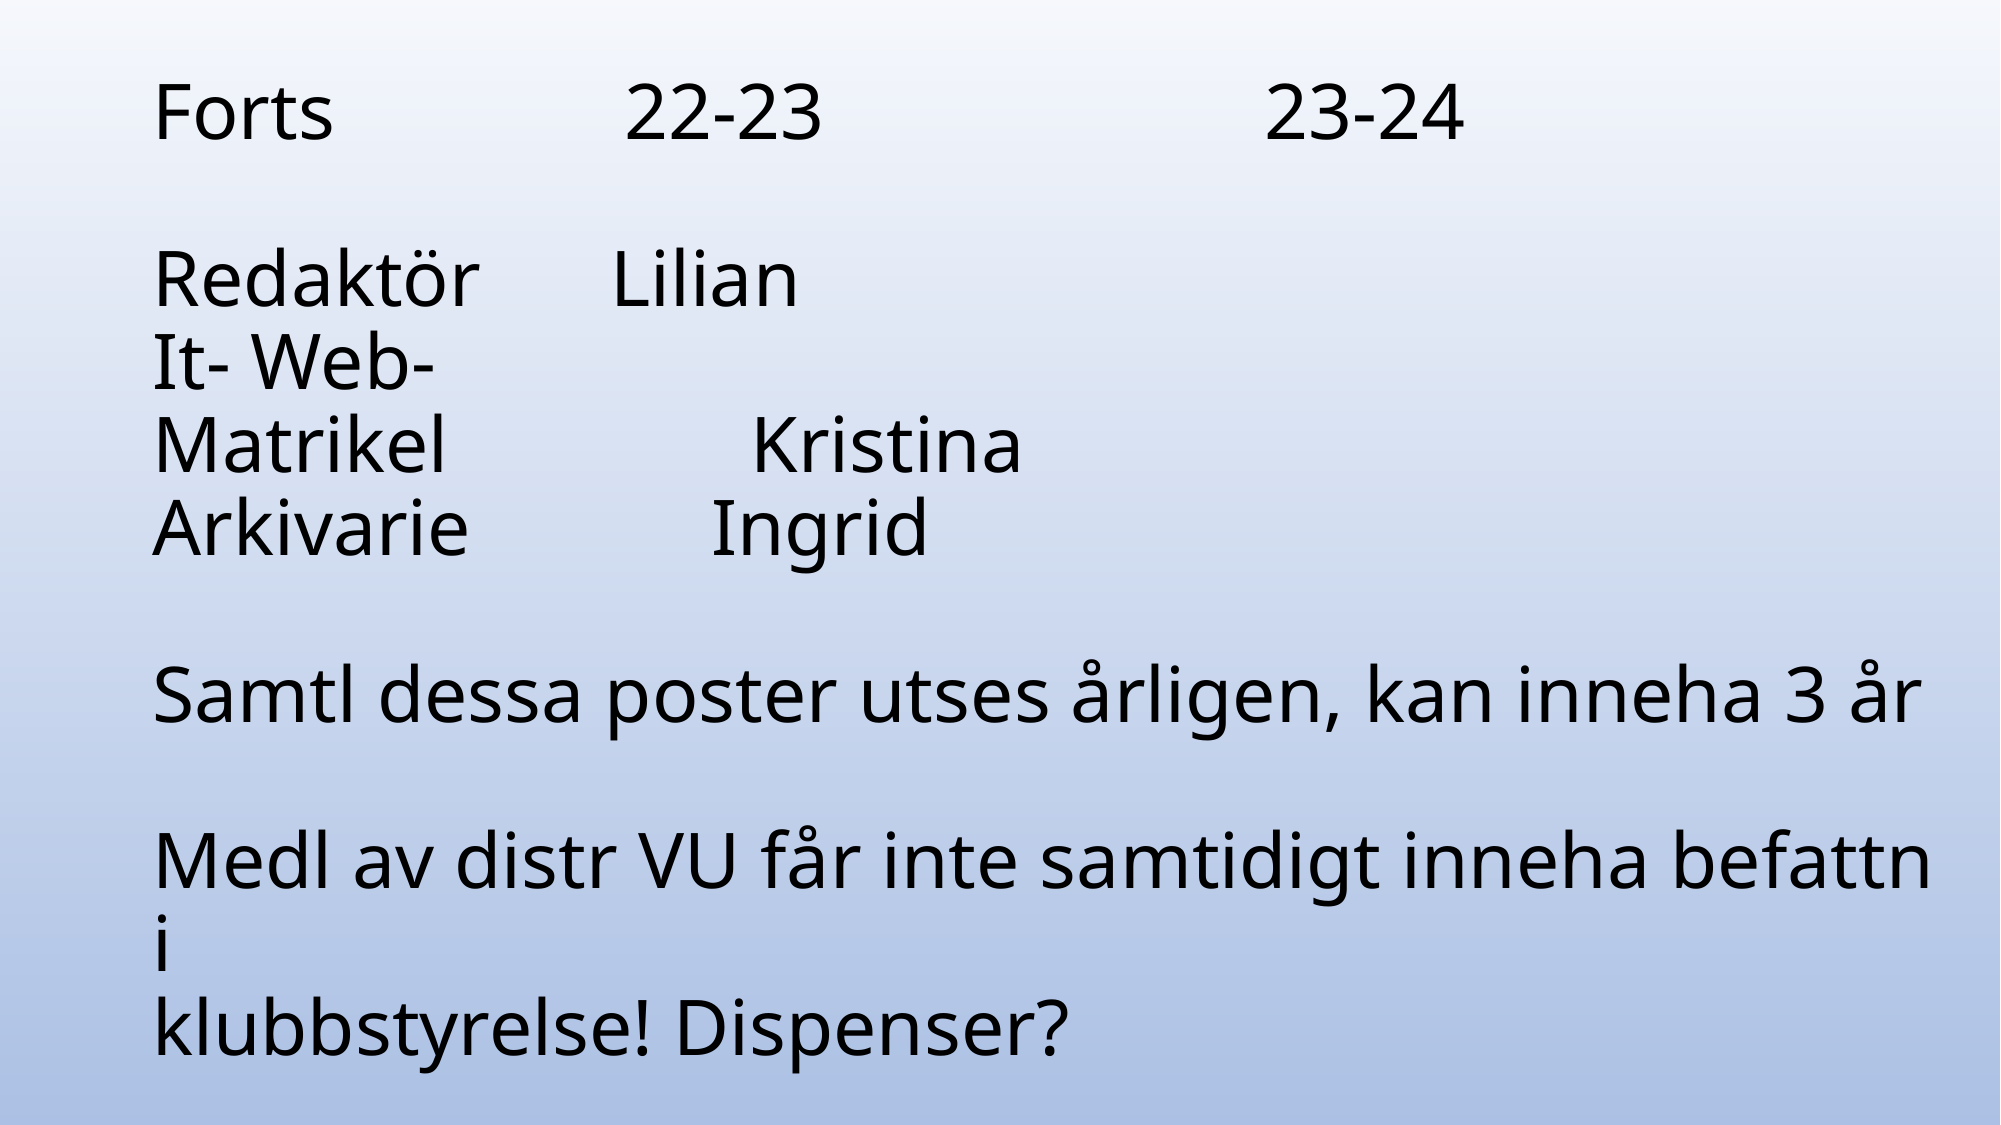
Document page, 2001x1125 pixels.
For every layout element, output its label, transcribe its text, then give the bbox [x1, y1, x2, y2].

title Forts 22-23 23-24 Redaktör Lilian It- Web- Matrikel Kristina Arkivarie Ingrid Samtl dessa poster utses årligen, kan inneha 3 år Medl av distr VU får inte samtidigt inneha befattn i klubbstyrelse! Dispenser? [137, 59, 1962, 1086]
